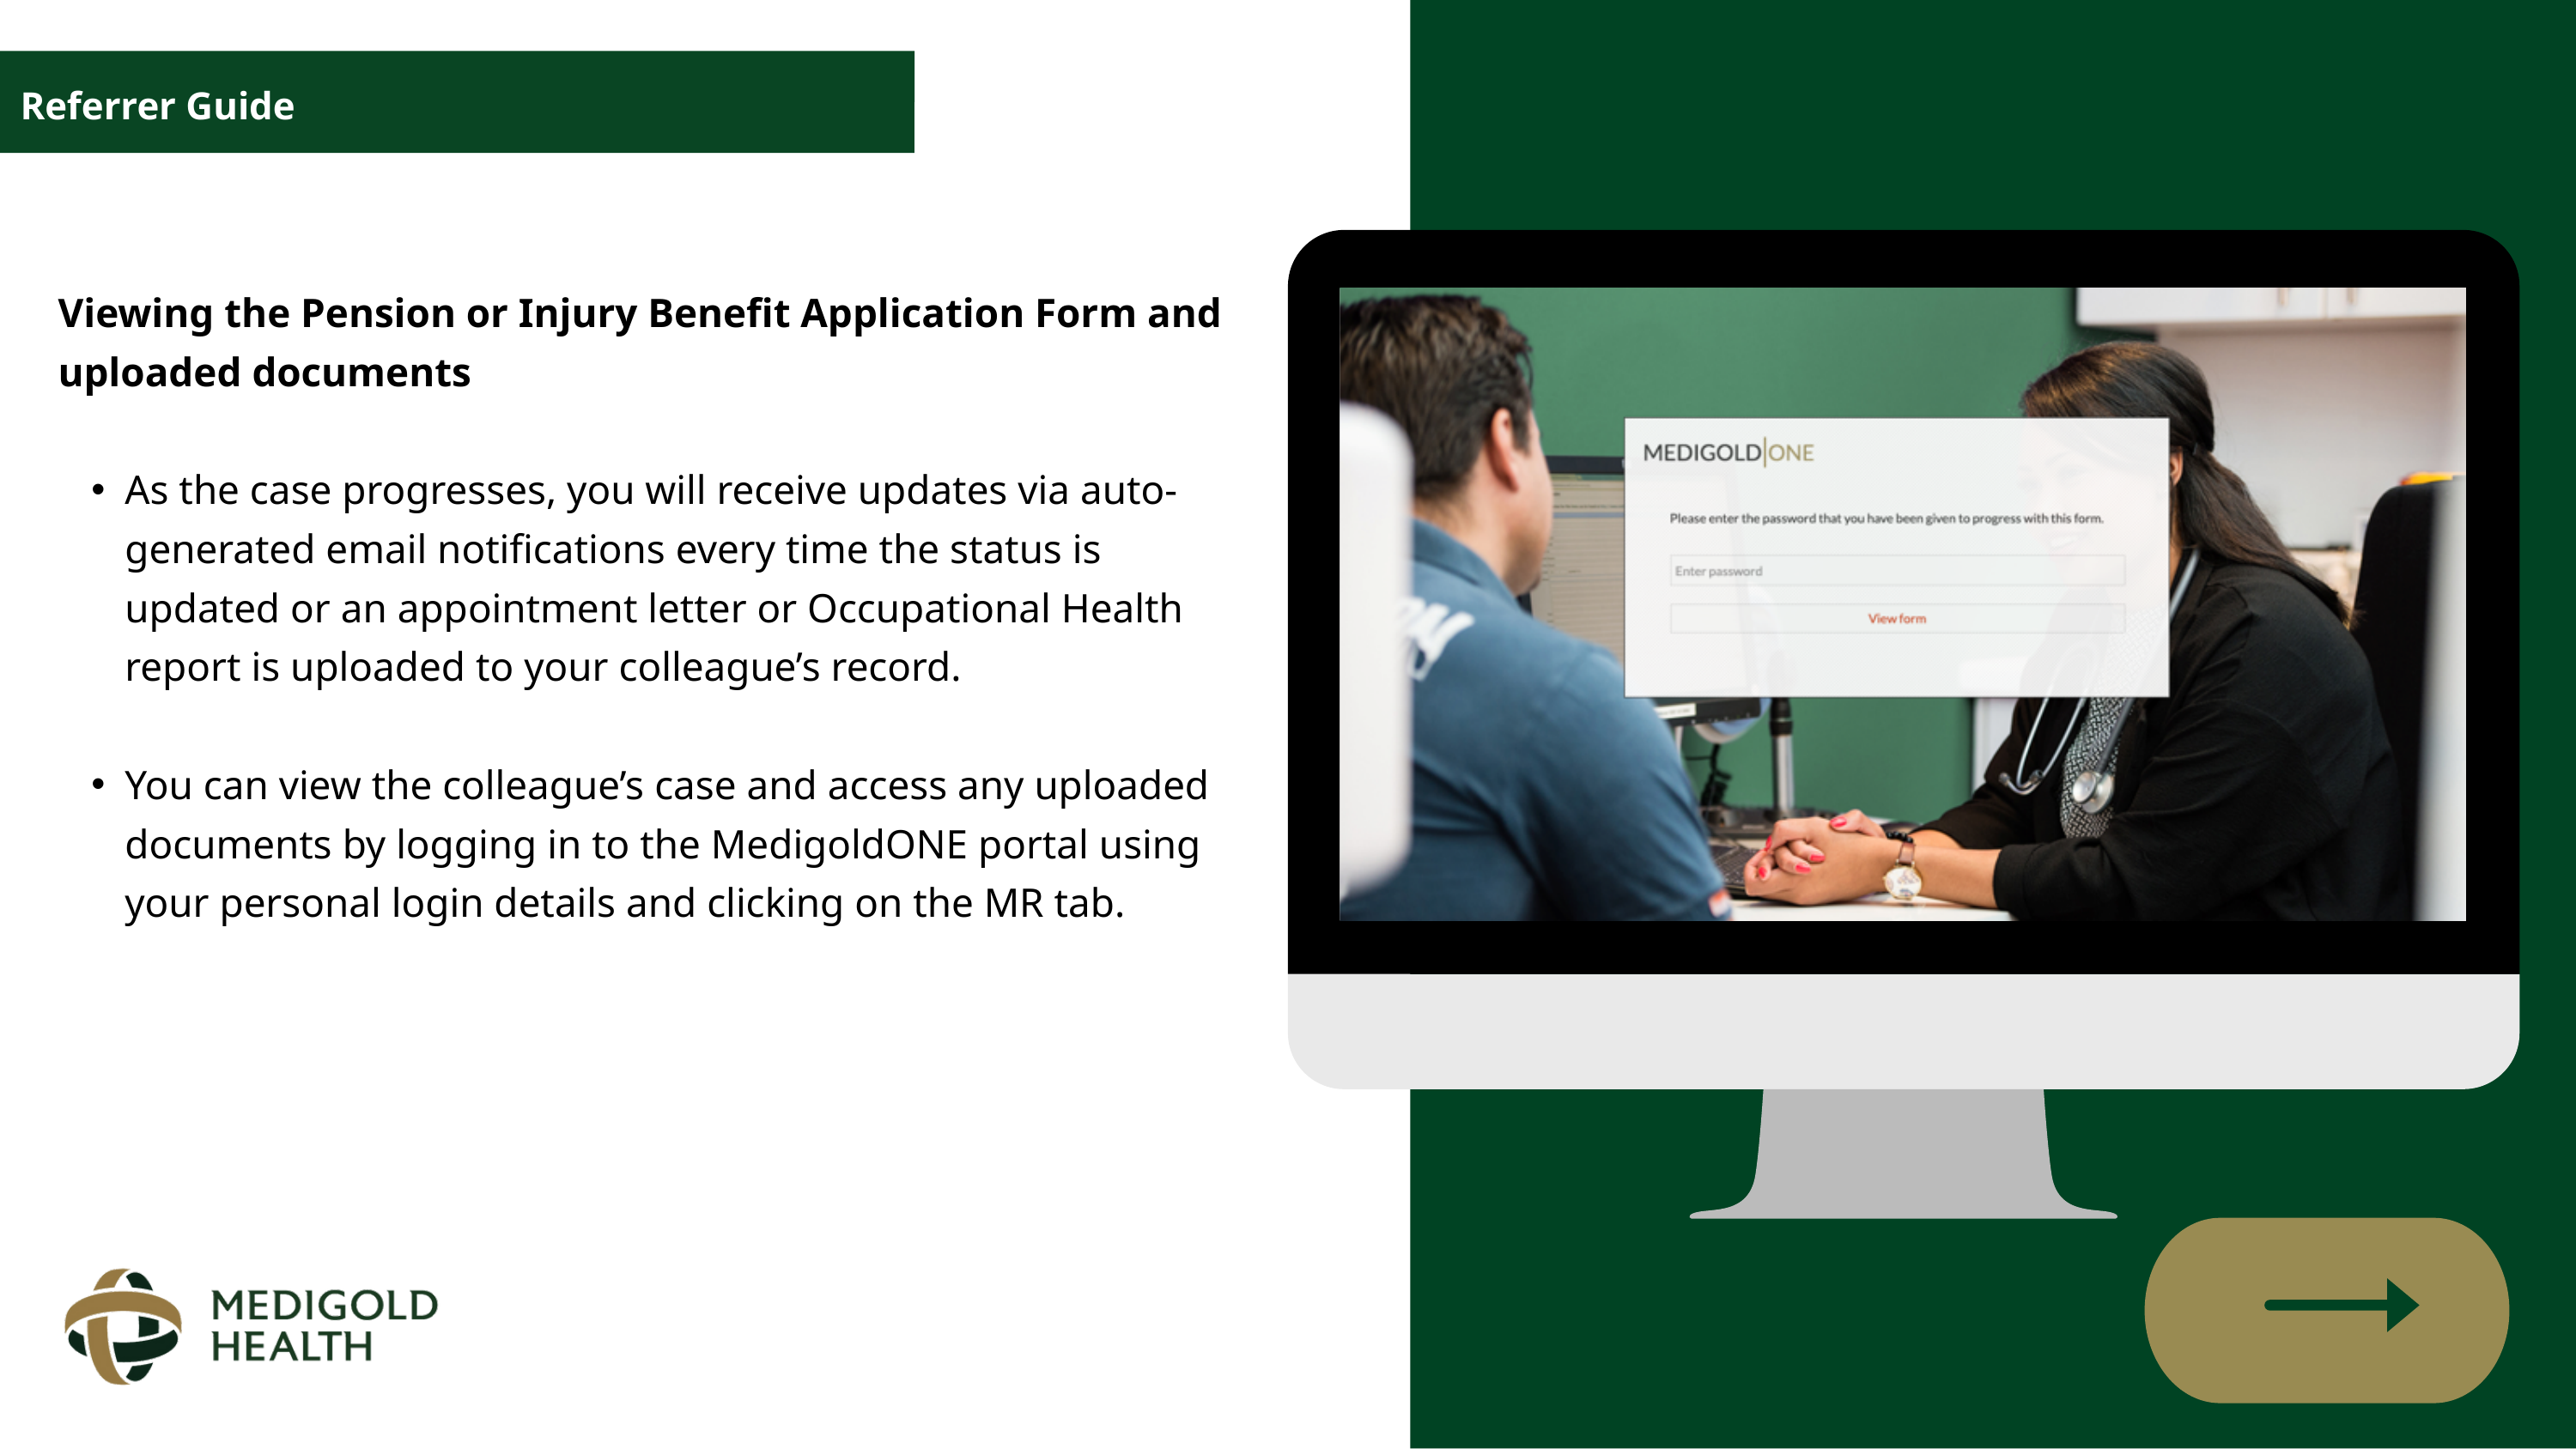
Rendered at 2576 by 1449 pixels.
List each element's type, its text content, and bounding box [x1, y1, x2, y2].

text_box Viewing the Pension or Injury Benefit Application Form and uploaded documents As the case progresses, you will receive updates via auto-generated email notifications every time the status is updated or an appointment letter or Occupational Health report is uploaded to your colleague’s record. You can view the colleague’s case and access any uploaded documents by logging in to the MedigoldONE portal using your personal login details and clicking on the MR tab. [58, 276, 1266, 926]
text_box [2269, 1296, 2420, 1314]
text_box [58, 1264, 444, 1397]
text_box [1287, 229, 2520, 1219]
text_box [1410, 0, 2576, 1449]
text_box [2144, 1226, 2510, 1404]
text_box Referrer Guide [20, 70, 866, 128]
